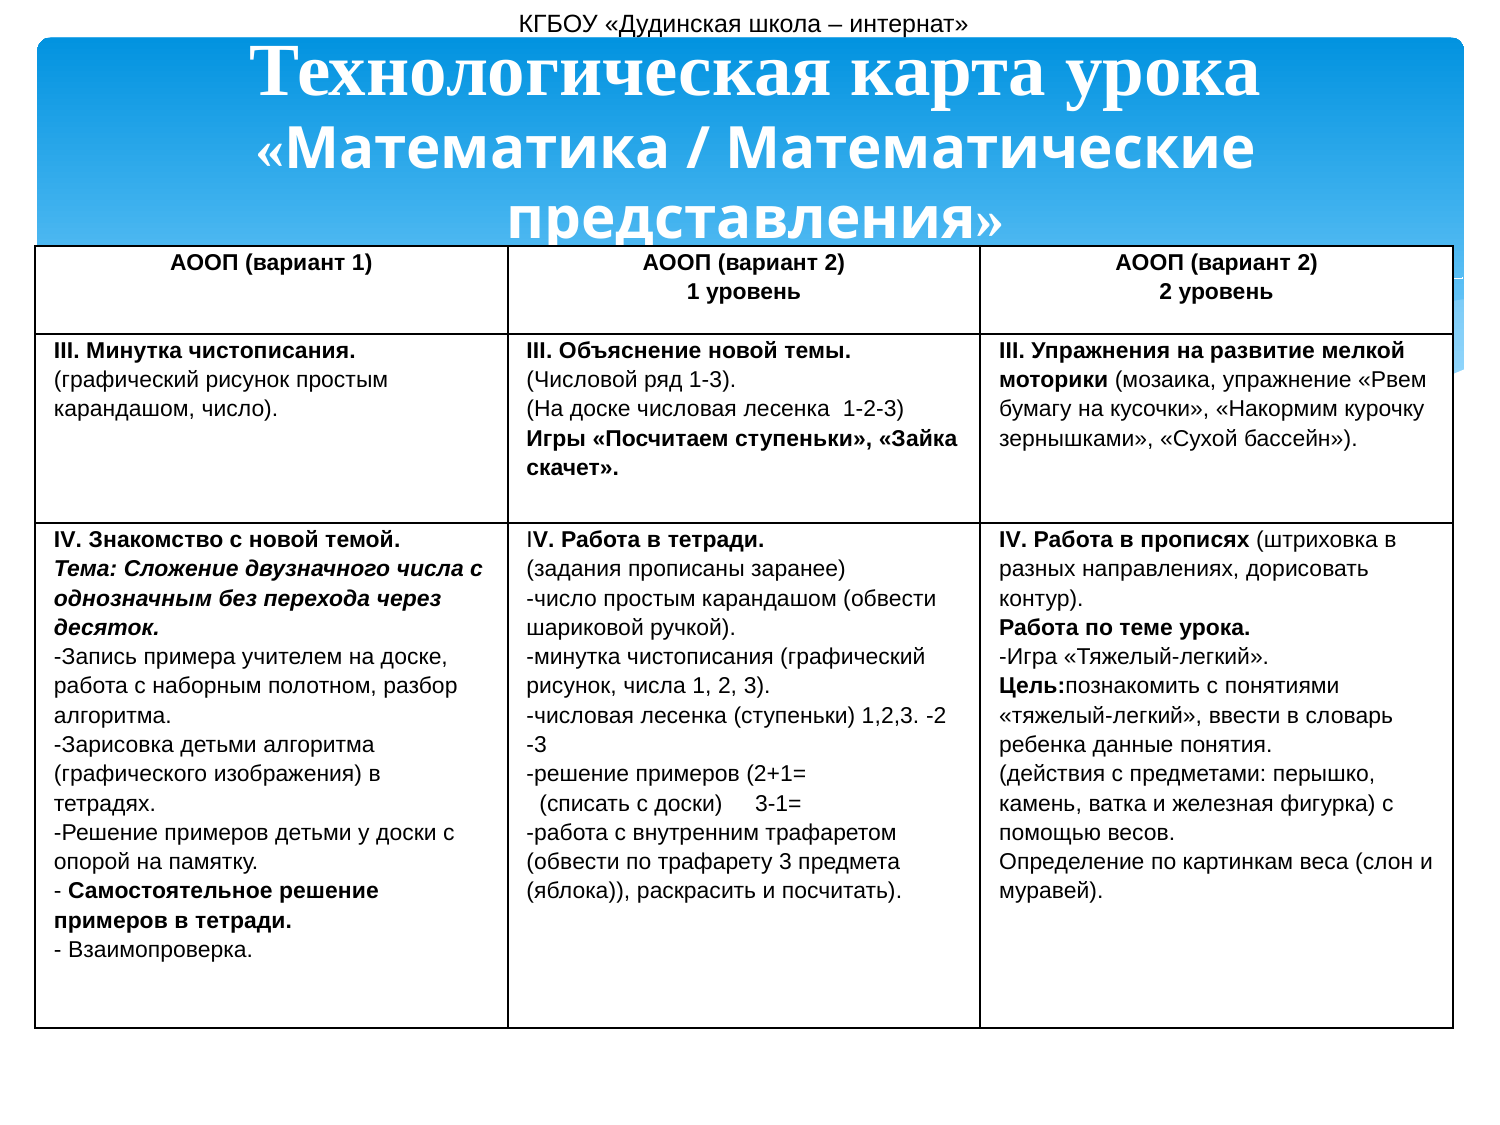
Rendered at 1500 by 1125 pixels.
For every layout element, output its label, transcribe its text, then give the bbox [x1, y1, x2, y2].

table_header АООП (вариант 1) [36, 247, 507, 333]
table_cell III. Минутка чистописания. (графический рисунок простым карандашом, число). [36, 335, 507, 522]
table_cell IV. Знакомство с новой темой. Тема: Сложение двузначного числа с однозначным без перехода через десяток. -Запись примера учителем на доске, работа с наборным полотном, разбор алгоритма. -Зарисовка детьми алгоритма (графического изображения) в тетрадях. -Решение примеров детьми у доски с опорой на памятку. - Самостоятельное решение примеров в тетради. - Взаимопроверка. [36, 524, 507, 1027]
text_box КГБОУ «Дудинская школа – интернат» [35, 0, 1454, 45]
table_cell IV. Работа в прописях (штриховка в разных направлениях, дорисовать контур). Работа по теме урока. -Игра «Тяжелый-легкий». Цель:познакомить с понятиями «тяжелый-легкий», ввести в словарь ребенка данные понятия. (действия с предметами: перышко, камень, ватка и железная фигурка) с помощью весов. Определение по картинкам веса (слон и муравей). [981, 524, 1452, 1027]
table_cell IV. Работа в тетради. (задания прописаны заранее) -число простым карандашом (обвести шариковой ручкой). -минутка чистописания (графический рисунок, числа 1, 2, 3). -числовая лесенка (ступеньки) 1,2,3. -2 -3 -решение примеров (2+1= (списать с доски) 3-1= -работа с внутренним трафаретом (обвести по трафарету 3 предмета (яблока)), раскрасить и посчитать). [509, 524, 979, 1027]
text_box Технологическая карта урока «Математика / Математические представления» [58, 45, 1453, 245]
table_header АООП (вариант 2) 1 уровень [509, 247, 979, 333]
table_cell III. Объяснение новой темы. (Числовой ряд 1-3). (На доске числовая лесенка 1-2-3) Игры «Посчитаем ступеньки», «Зайка скачет». [509, 335, 979, 522]
table_cell III. Упражнения на развитие мелкой моторики (мозаика, упражнение «Рвем бумагу на кусочки», «Накормим курочку зернышками», «Сухой бассейн»). [981, 335, 1452, 522]
table_header АООП (вариант 2) 2 уровень [981, 247, 1452, 333]
